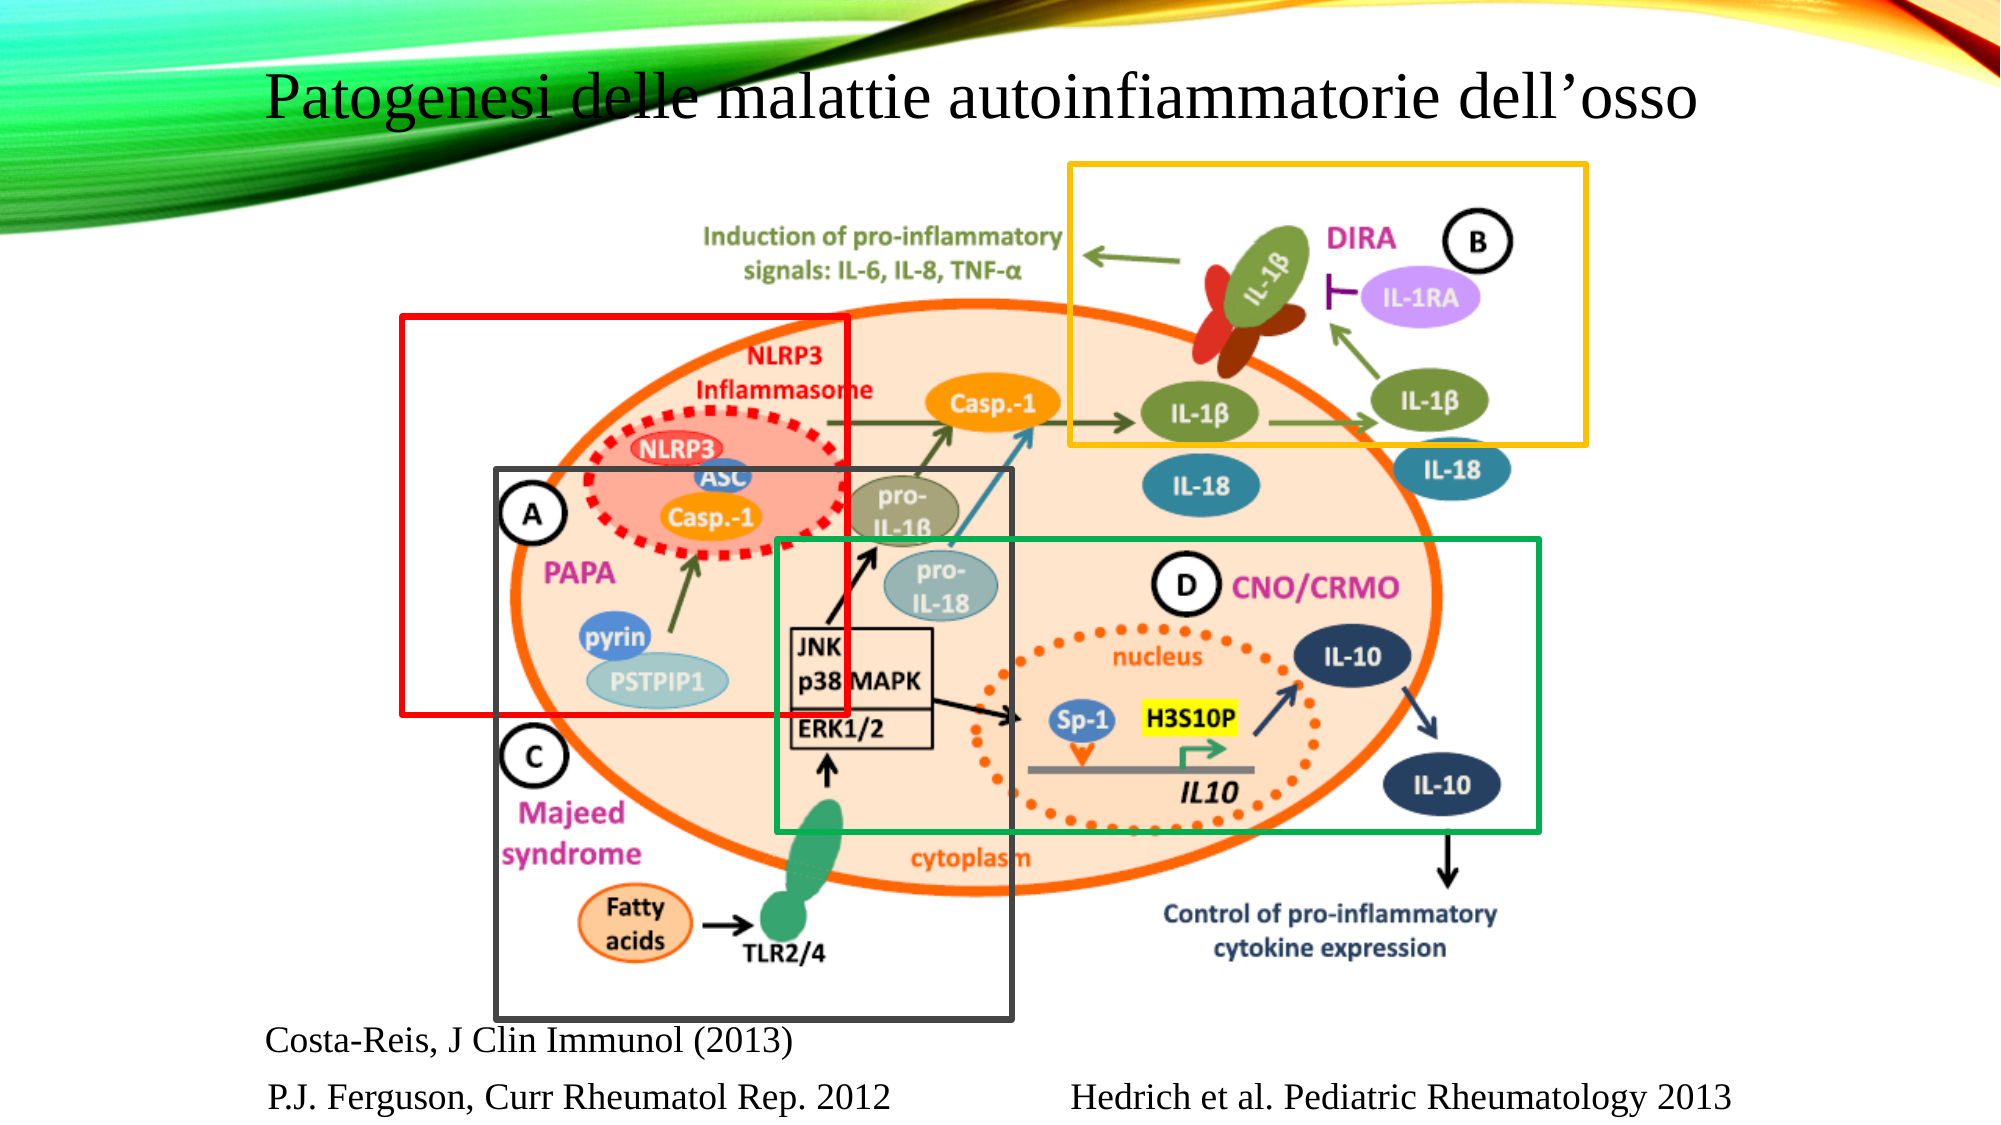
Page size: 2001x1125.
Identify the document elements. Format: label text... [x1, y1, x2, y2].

text_box Patogenesi delle malattie autoinfiammatorie dell’osso [249, 44, 1903, 140]
text_box [1069, 163, 1587, 198]
text_box P.J. Ferguson, Curr Rheumatol Rep. 2012 [252, 1064, 907, 1124]
text_box [495, 980, 1013, 1021]
text_box Hedrich et al. Pediatric Rheumatology 2013 [1055, 1064, 1748, 1124]
text_box Costa-Reis, J Clin Immunol (2013) [249, 1007, 813, 1068]
picture [0, 0, 2000, 980]
